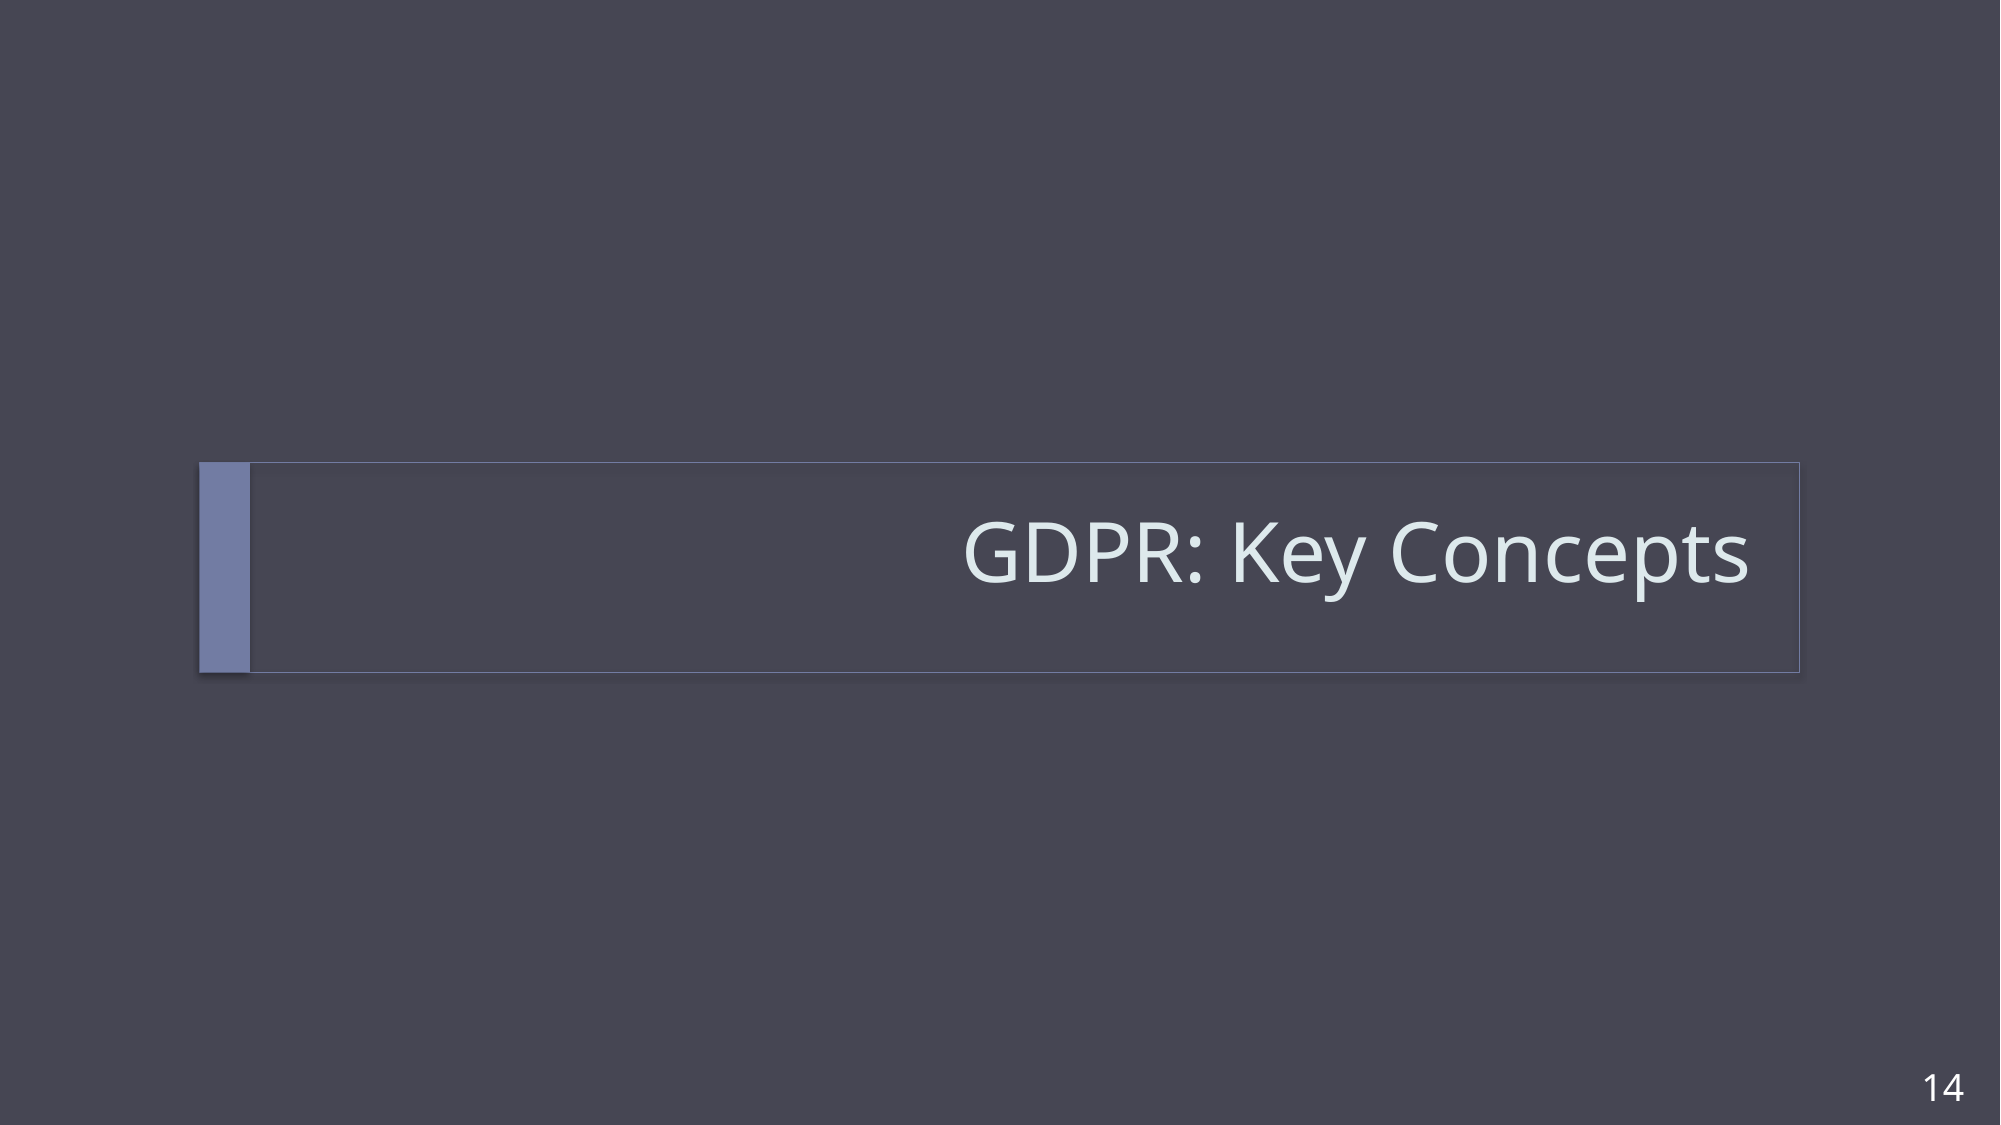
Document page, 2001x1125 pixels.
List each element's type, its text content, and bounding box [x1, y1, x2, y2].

title GDPR: Key Concepts [325, 491, 1767, 632]
text_box 14 [1906, 1057, 1993, 1123]
